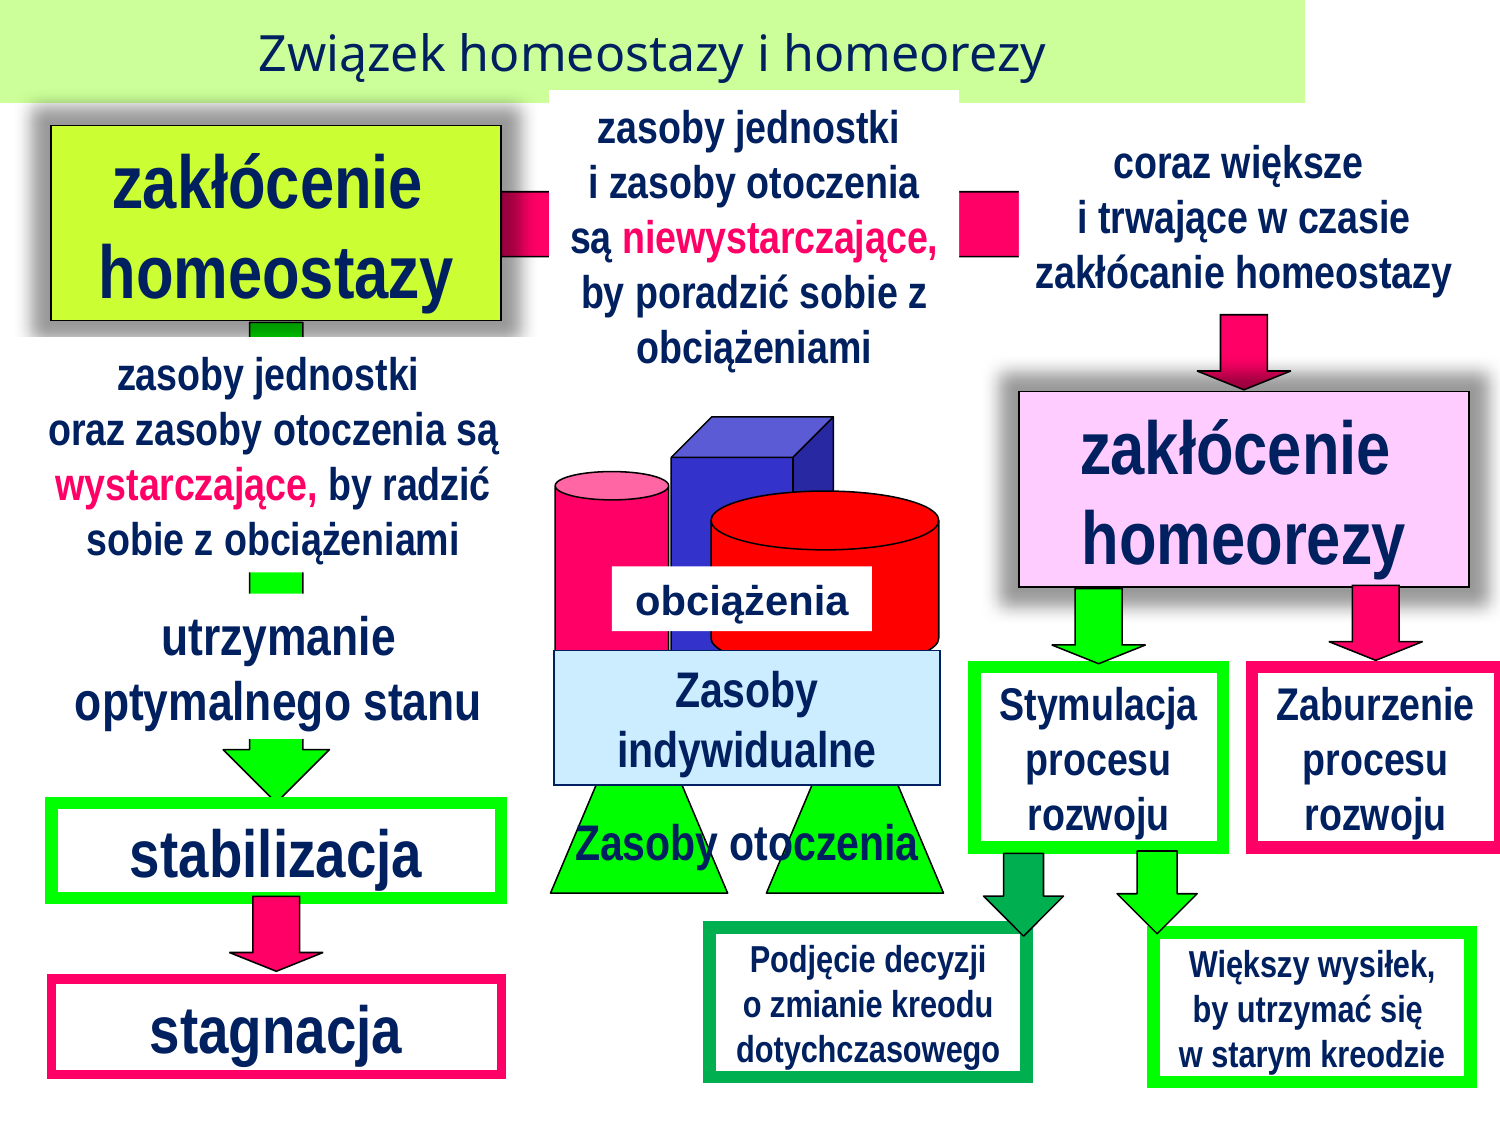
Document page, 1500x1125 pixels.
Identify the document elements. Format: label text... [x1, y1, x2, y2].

text_box [223, 739, 330, 802]
text_box coraz większe i trwające w czasie zakłócanie homeostazy [1018, 125, 1469, 306]
text_box Zaburzenie procesu rozwoju [1251, 667, 1500, 848]
text_box stagnacja [51, 979, 502, 1075]
text_box [1220, 314, 1268, 360]
text_box [533, 191, 549, 257]
text_box [229, 896, 324, 972]
title Związek homeostazy i homeorezy [0, 0, 1306, 104]
text_box Stymulacja procesu rozwoju [974, 667, 1223, 848]
text_box zakłócenie homeorezy [1018, 391, 1469, 587]
text_box [1051, 588, 1146, 664]
text_box stabilizacja [51, 802, 502, 899]
text_box zasoby jednostki i zasoby otoczenia są niewystarczające, by poradzić sobie z obciążeniami [549, 90, 960, 381]
text_box zasoby jednostki oraz zasoby otoczenia są wystarczające, by radzić sobie z obciążeniami [0, 337, 547, 573]
text_box [249, 573, 303, 593]
text_box [1117, 850, 1198, 934]
text_box Większy wysiłek, by utrzymać się w starym kreodzie [1153, 932, 1471, 1082]
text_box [549, 683, 945, 894]
text_box Zasoby indywidualne [553, 650, 940, 683]
text_box utrzymanie optymalnego stanu [53, 593, 504, 739]
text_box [555, 416, 939, 668]
text_box [960, 191, 1018, 257]
text_box [1328, 585, 1423, 661]
text_box [983, 853, 1064, 937]
text_box Podjęcie decyzji o zmianie kreodu dotychczasowego [709, 927, 1027, 1078]
text_box zakłócenie homeostazy [51, 125, 502, 321]
